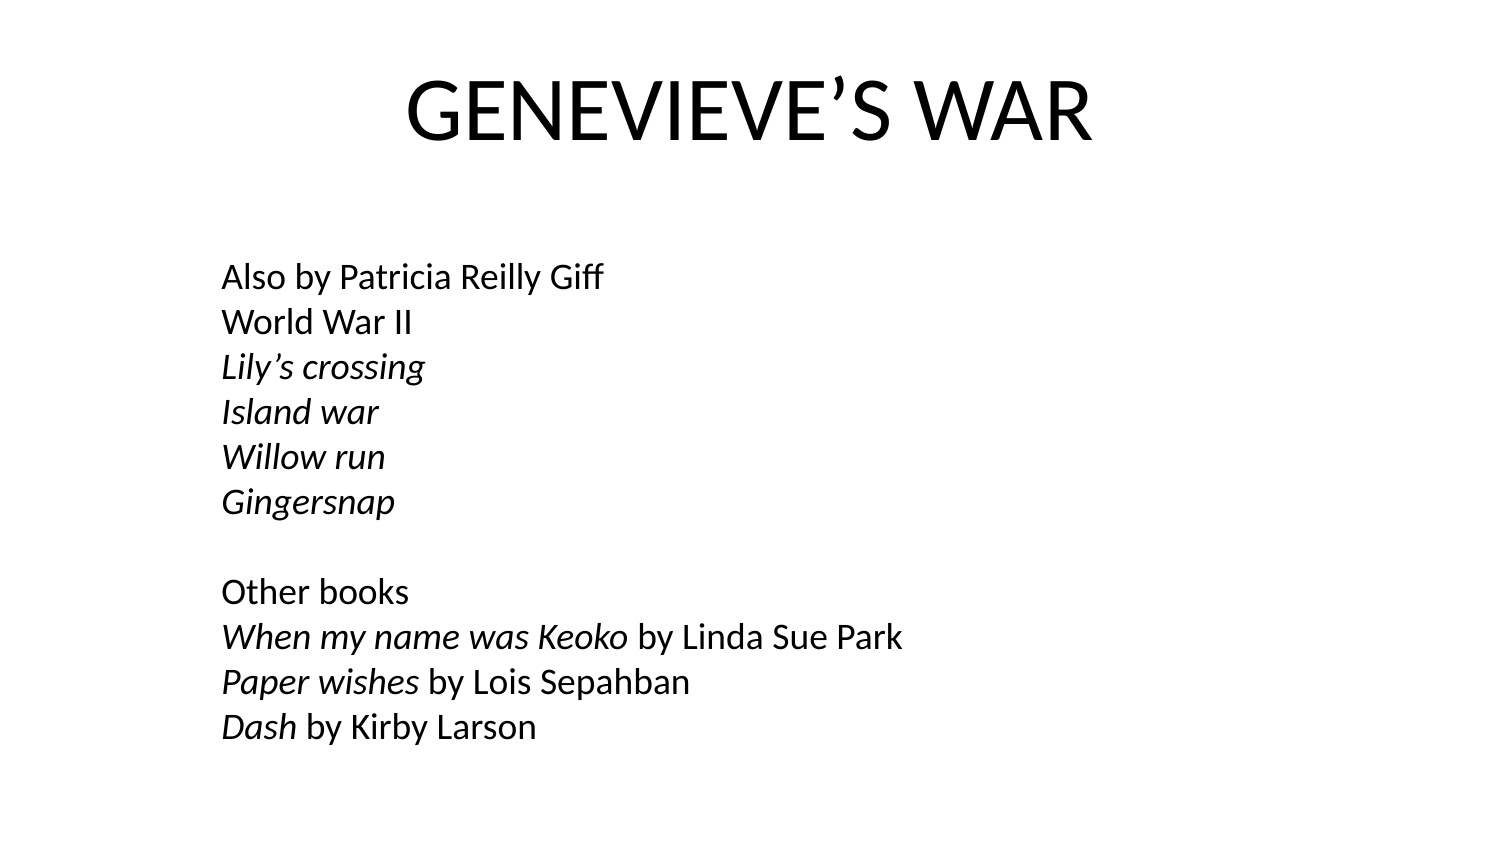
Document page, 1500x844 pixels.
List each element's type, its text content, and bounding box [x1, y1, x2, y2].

text_box Also by Patricia Reilly Giff World War II Lily’s crossing Island war Willow run Gingersnap Other books When my name was Keoko by Linda Sue Park Paper wishes by Lois Sepahban Dash by Kirby Larson [206, 244, 998, 755]
title GENEVIEVE’S WAR [75, 33, 1425, 175]
